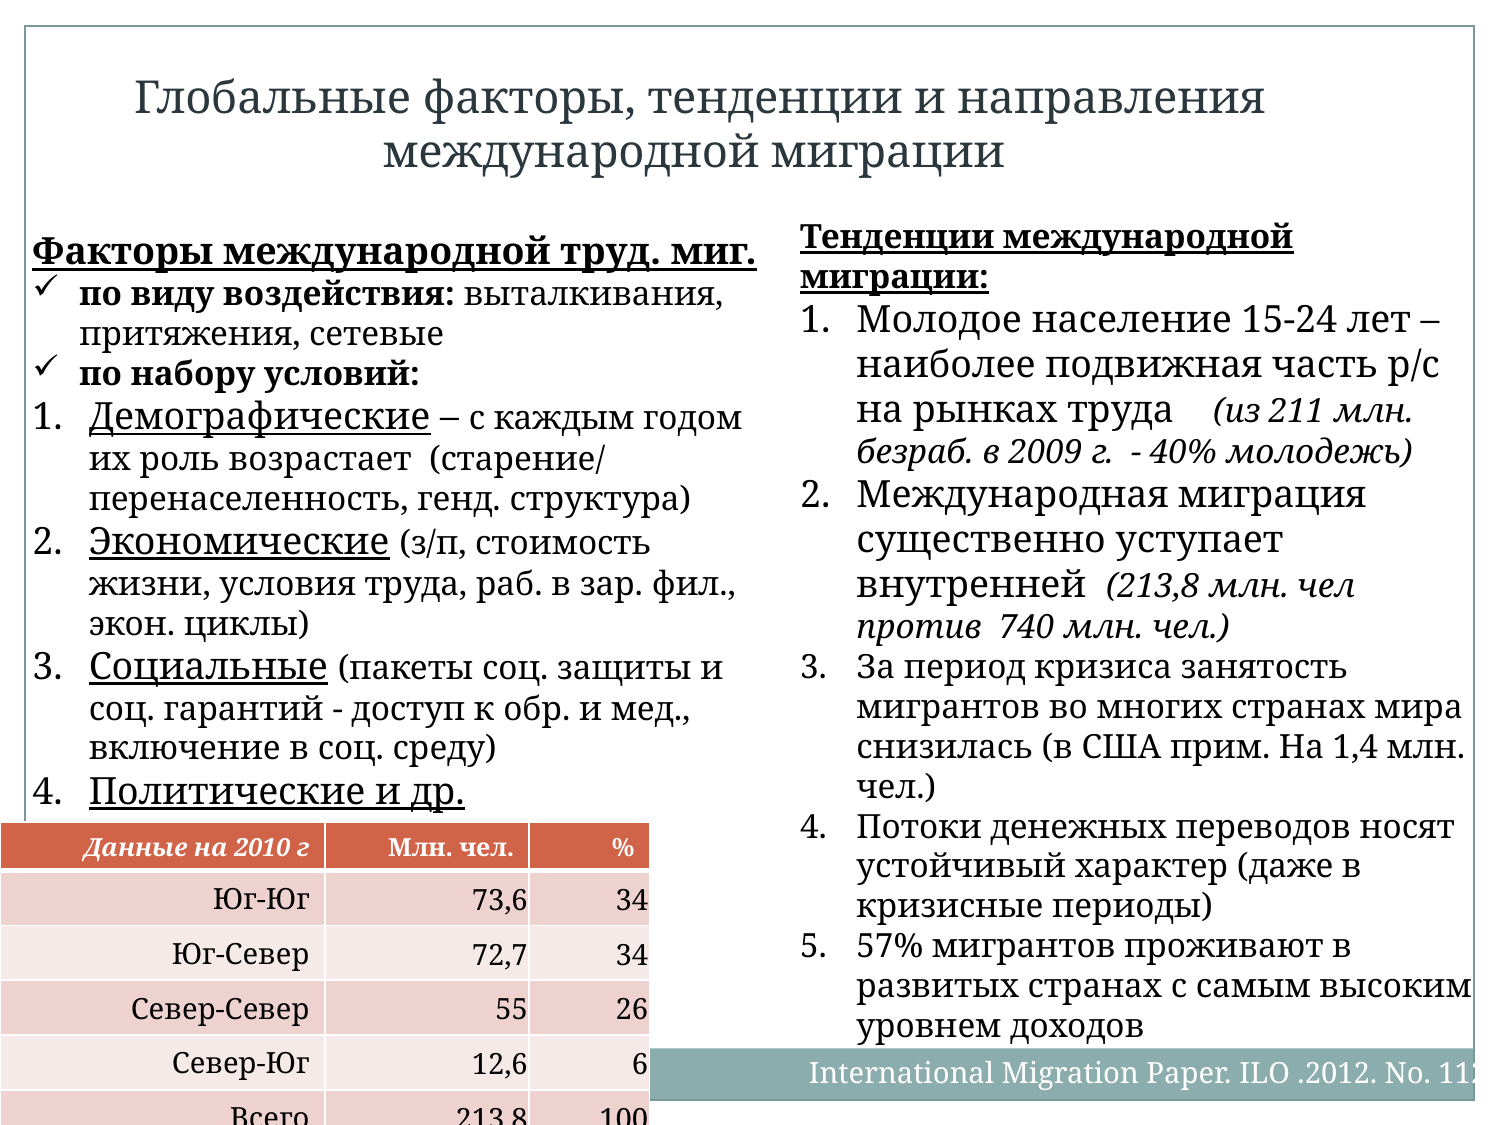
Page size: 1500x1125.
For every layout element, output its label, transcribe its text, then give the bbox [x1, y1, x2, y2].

text_box Тенденции международной миграции: Молодое население 15-24 лет – наиболее подвижная часть р/с на рынках труда (из 211 млн. безраб. в 2009 г. - 40% молодежь) Международная миграция существенно уступает внутренней (213,8 млн. чел против 740 млн. чел.) За период кризиса занятость мигрантов во многих странах мира снизилась (в США прим. На 1,4 млн. чел.) Потоки денежных переводов носят устойчивый характер (даже в кризисные периоды) 57% мигрантов проживают в развитых странах с самым высоким уровнем доходов [785, 207, 1495, 1052]
table_cell 213,8 [326, 1091, 528, 1125]
table_cell 34 [530, 926, 649, 979]
table_cell 73,6 [326, 873, 528, 925]
table_cell 72,7 [326, 926, 528, 979]
table_header Млн. чел. [326, 823, 528, 868]
table_cell Юг-Север [1, 926, 324, 979]
table_cell 26 [530, 981, 649, 1034]
table_cell Север-Юг [1, 1036, 324, 1089]
text_box International Migration Paper. ILO .2012. No. 112 [794, 1046, 1500, 1097]
table_cell 12,6 [326, 1036, 528, 1089]
table_cell 34 [530, 873, 649, 925]
table_cell 6 [530, 1036, 649, 1089]
table_header Данные на 2010 г [1, 823, 324, 868]
table_cell 100 [530, 1091, 649, 1125]
title Глобальные факторы, тенденции и направления международной миграции [0, 59, 1401, 185]
table_cell Всего [1, 1091, 324, 1125]
text_box Факторы международной труд. миг. по виду воздействия: выталкивания, притяжения, сетевые по набору условий: Демографические – с каждым годом их роль возрастает (старение/ перенаселенность, генд. структура) Экономические (з/п, стоимость жизни, условия труда, раб. в зар. фил., экон. циклы) Социальные (пакеты соц. защиты и соц. гарантий - доступ к обр. и мед., включение в соц. среду) Политические и др. [17, 219, 785, 819]
table_cell Север-Север [1, 981, 324, 1034]
table_header % [530, 823, 649, 868]
table_cell 55 [326, 981, 528, 1034]
table_cell Юг-Юг [1, 873, 324, 925]
